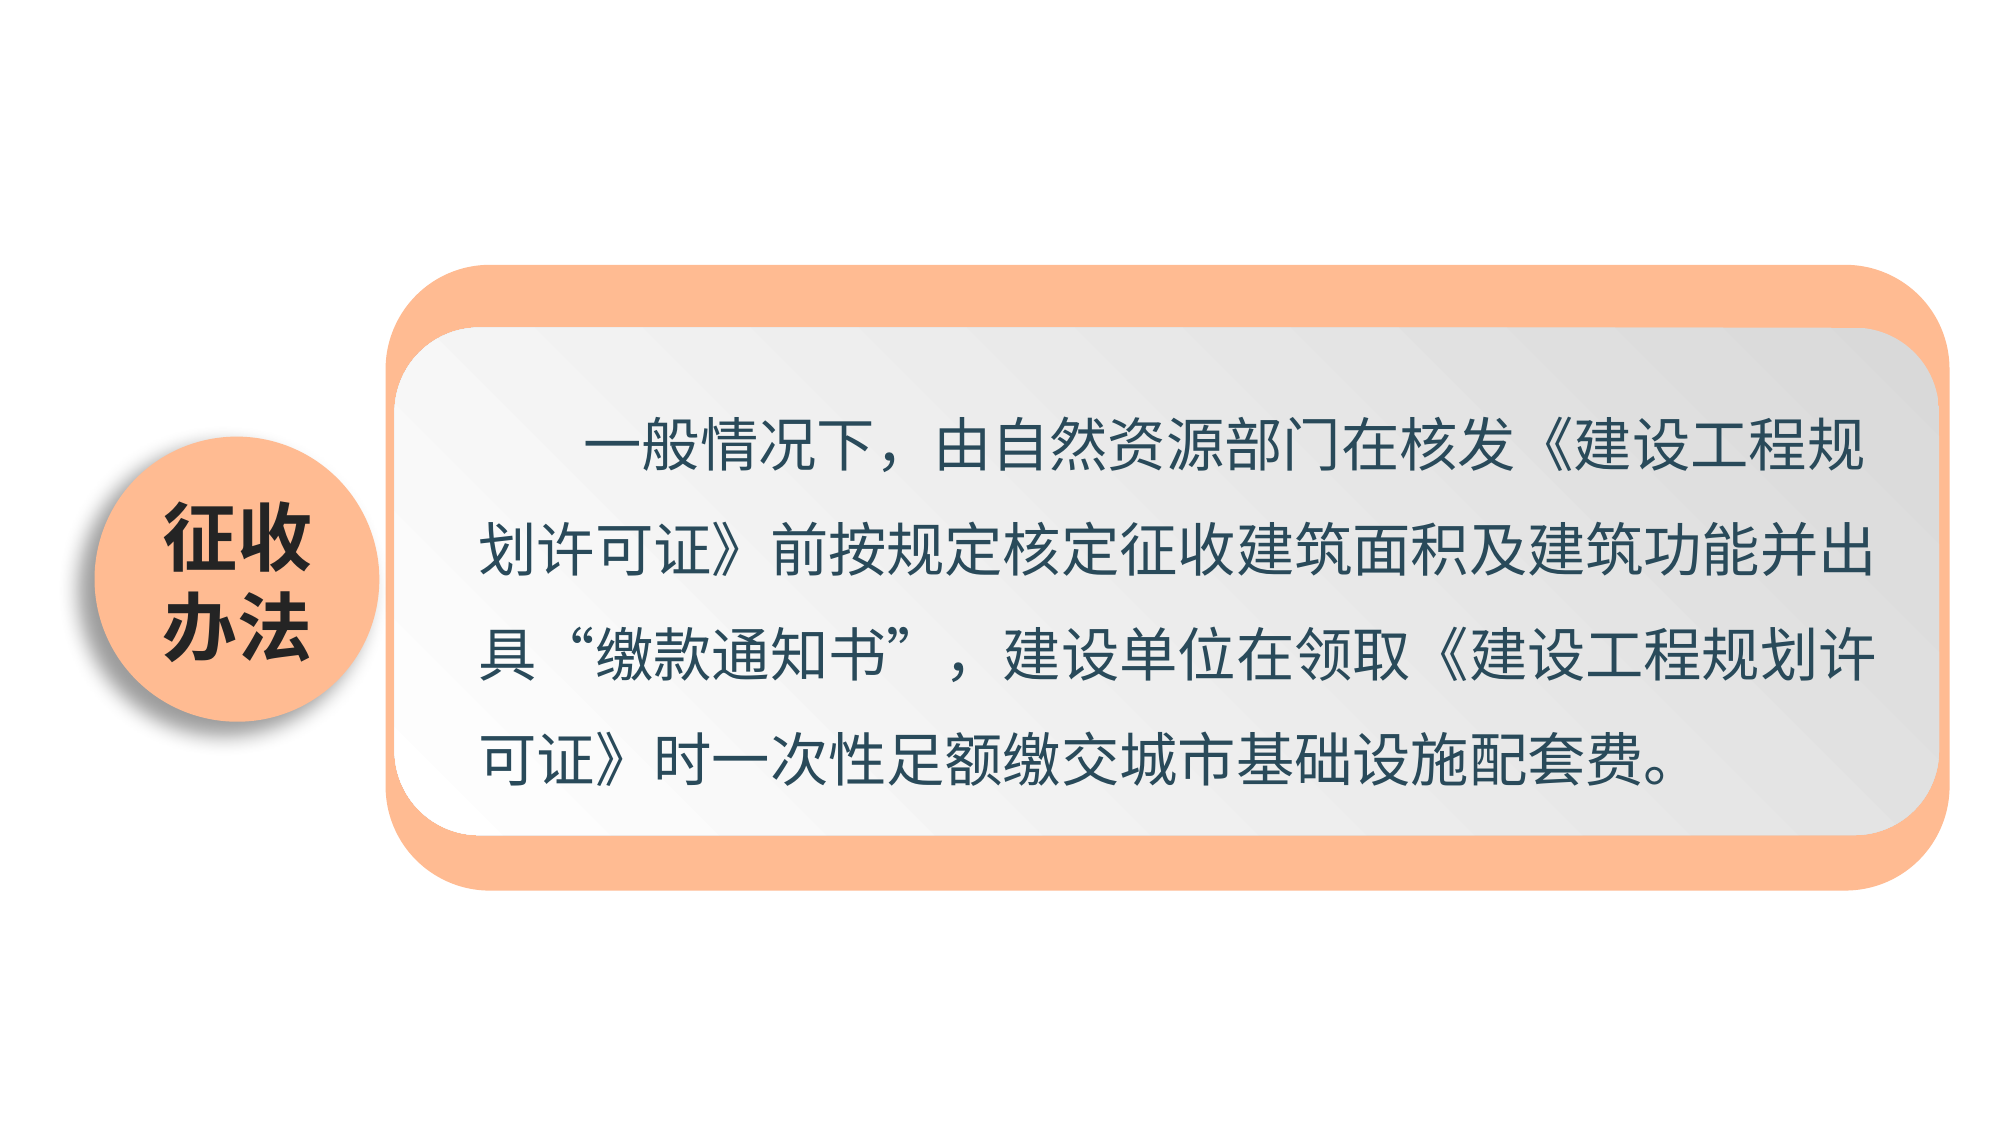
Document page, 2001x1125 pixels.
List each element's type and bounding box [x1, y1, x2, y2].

text_box [94, 436, 380, 723]
text_box [385, 264, 1950, 891]
